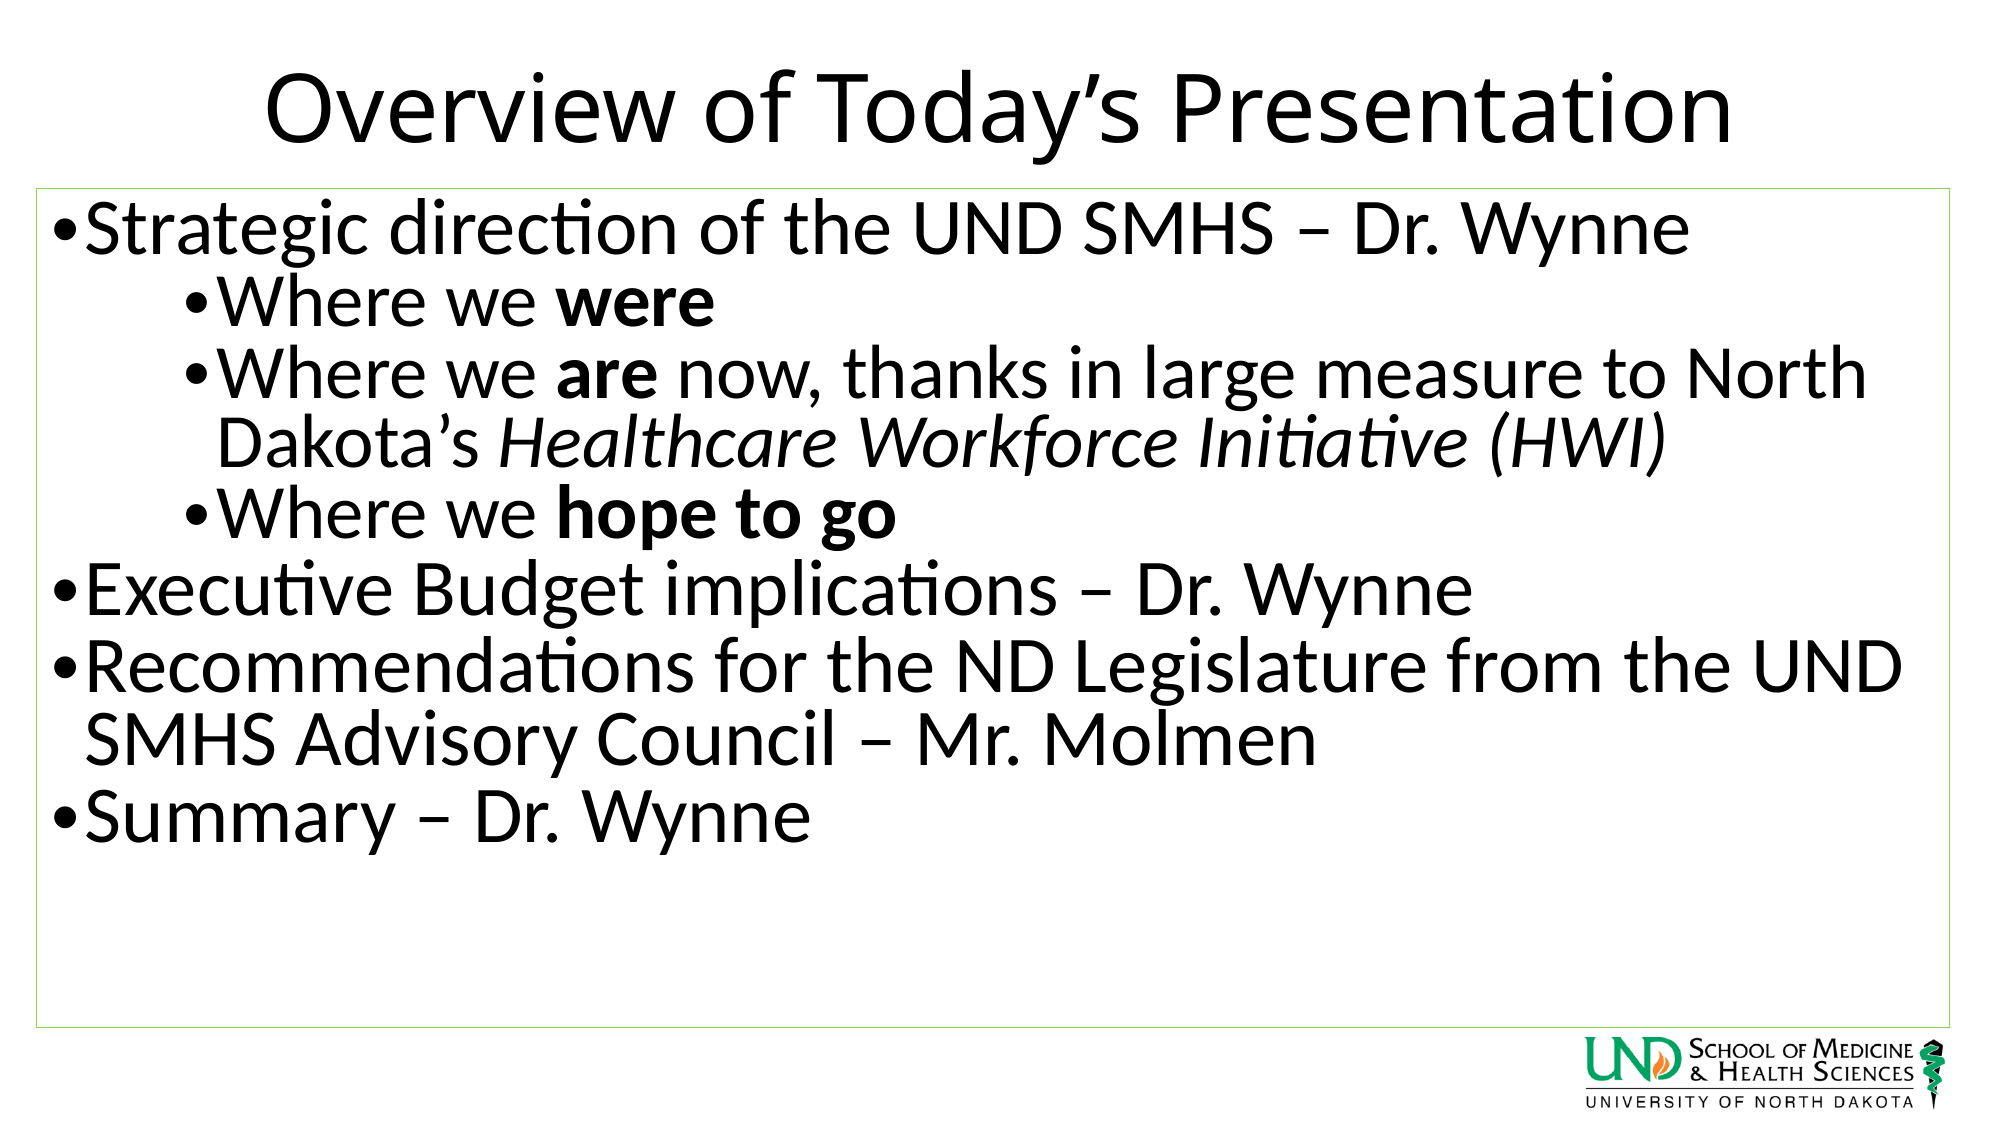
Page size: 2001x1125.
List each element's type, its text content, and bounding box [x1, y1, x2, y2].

list Strategic direction of the UND SMHS – Dr. Wynne Where we were Where we are now, thanks in large measure to North Dakota’s Healthcare Workforce Initiative (HWI) Where we hope to go Executive Budget implications – Dr. Wynne Recommendations for the ND Legislature from the UND SMHS Advisory Council – Mr. Molmen Summary – Dr. Wynne [36, 188, 1950, 1028]
title Overview of Today’s Presentation [137, 11, 1863, 188]
picture [1584, 1037, 1945, 1110]
